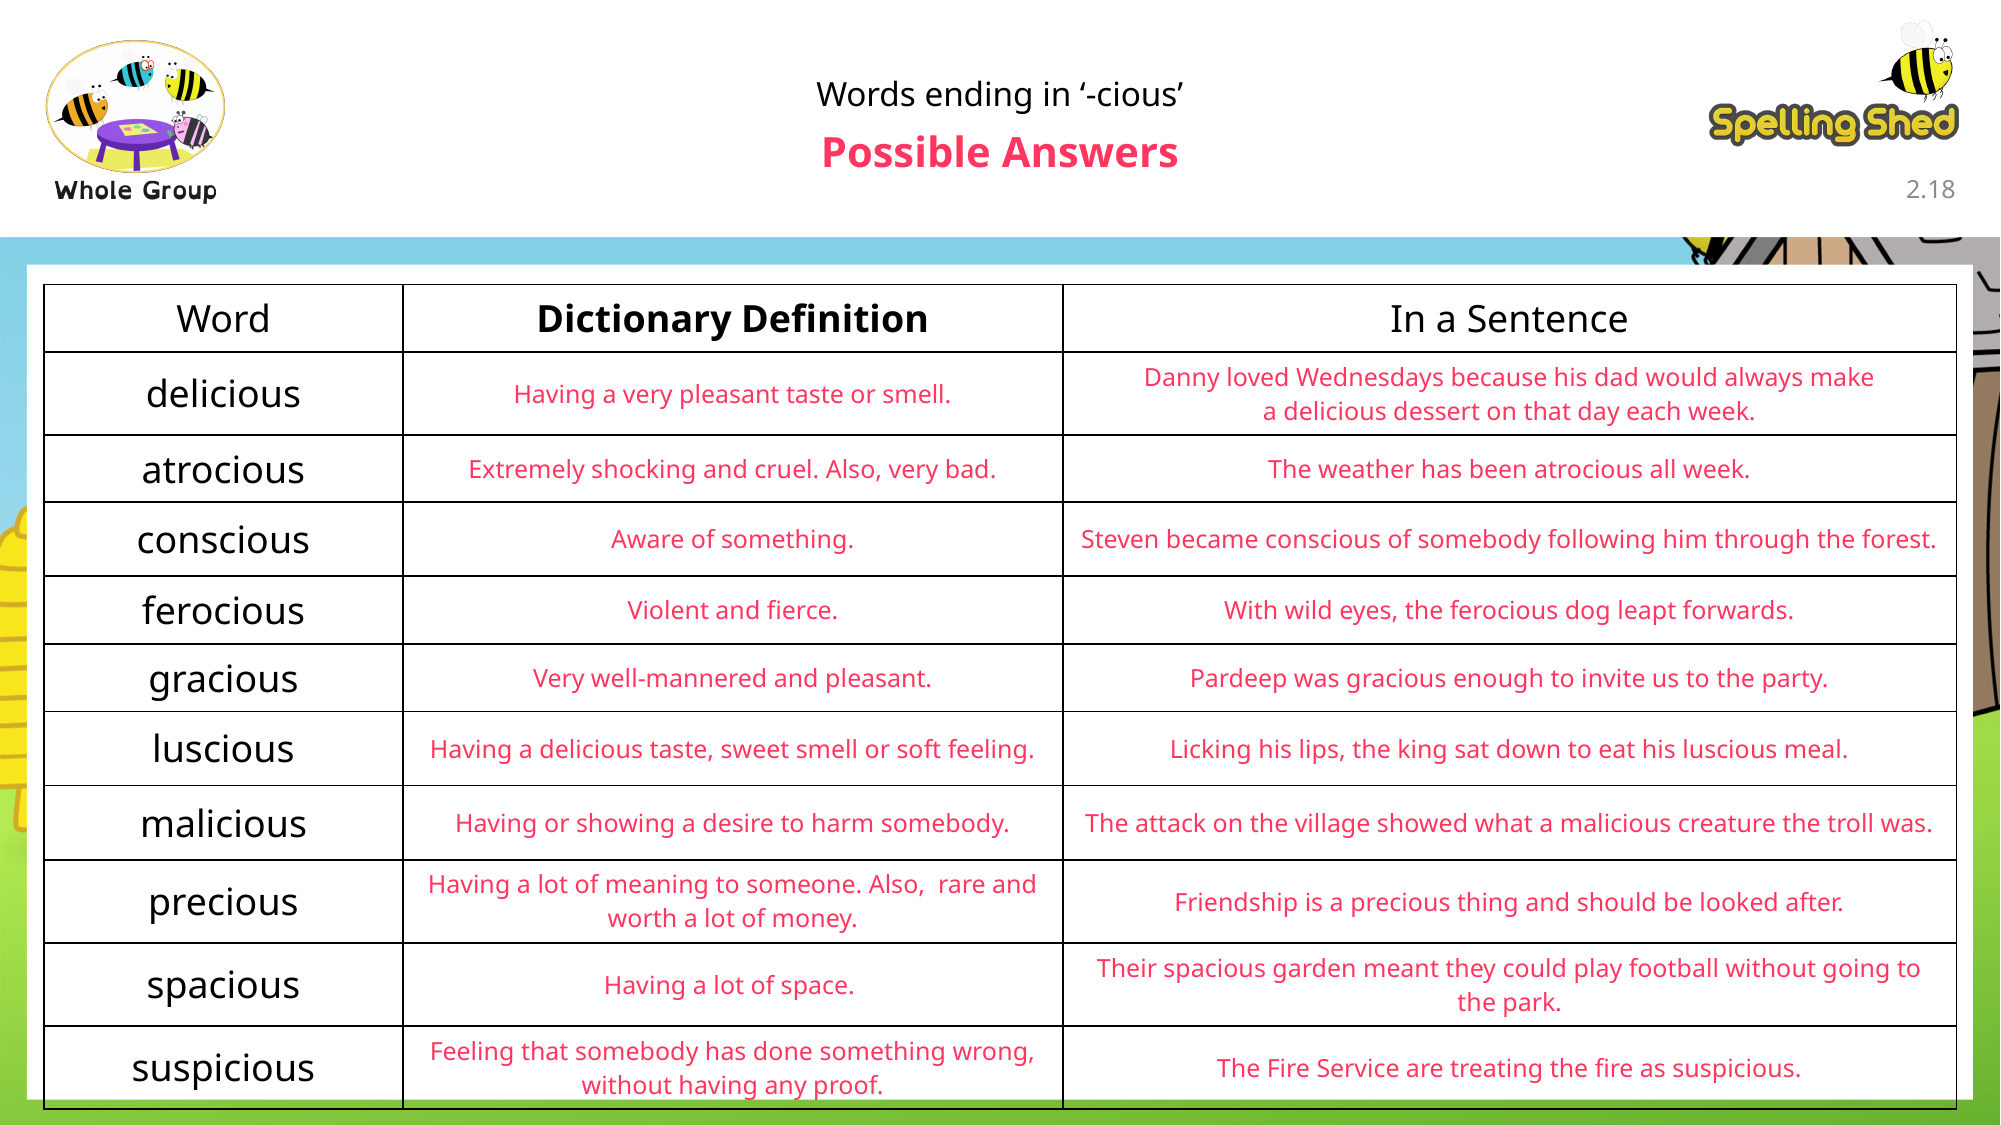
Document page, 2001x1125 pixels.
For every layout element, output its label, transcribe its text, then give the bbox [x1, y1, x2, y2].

table_cell Violent and fierce. [404, 577, 1062, 643]
table_header In a Sentence [1064, 285, 1956, 351]
table_cell malicious [45, 786, 402, 859]
table_cell Having a very pleasant taste or smell. [404, 353, 1062, 434]
table_cell Extremely shocking and cruel. Also, very bad. [404, 436, 1062, 501]
table_cell Steven became conscious of somebody following him through the forest. [1064, 503, 1956, 575]
table_cell atrocious [45, 436, 402, 501]
table_cell luscious [45, 712, 402, 785]
table_cell delicious [45, 353, 402, 434]
table_cell Friendship is a precious thing and should be looked after. [1064, 861, 1956, 942]
table_cell The weather has been atrocious all week. [1064, 436, 1956, 501]
table_cell Danny loved Wednesdays because his dad would always make a delicious dessert on that day each week. [1064, 353, 1956, 434]
table_cell Having a delicious taste, sweet smell or soft feeling. [404, 712, 1062, 785]
list Possible Answers [362, 124, 1638, 184]
table_cell Pardeep was gracious enough to invite us to the party. [1064, 645, 1956, 711]
list Words ending in ‘-cious’ [573, 69, 1427, 123]
table_cell The Fire Service are treating the fire as suspicious. [1064, 1027, 1956, 1108]
table_cell Aware of something. [404, 503, 1062, 575]
table_header Word [45, 285, 402, 351]
table_cell With wild eyes, the ferocious dog leapt forwards. [1064, 577, 1956, 643]
picture [45, 40, 225, 216]
table_cell ferocious [45, 577, 402, 643]
table_cell gracious [45, 645, 402, 711]
table_cell Their spacious garden meant they could play football without going to the park. [1064, 944, 1956, 1025]
table_cell suspicious [45, 1027, 402, 1108]
slide_number 2.17 [1876, 160, 1971, 221]
picture [0, 238, 2000, 1125]
table_cell Feeling that somebody has done something wrong, without having any proof. [404, 1027, 1062, 1108]
table_cell conscious [45, 503, 402, 575]
table_cell spacious [45, 944, 402, 1025]
picture [1697, 8, 1973, 156]
table_cell Licking his lips, the king sat down to eat his luscious meal. [1064, 712, 1956, 785]
table_cell Having a lot of meaning to someone. Also, rare and worth a lot of money. [404, 861, 1062, 942]
table_cell Very well-mannered and pleasant. [404, 645, 1062, 711]
table_cell Having a lot of space. [404, 944, 1062, 1025]
table_cell precious [45, 861, 402, 942]
table_cell Having or showing a desire to harm somebody. [404, 786, 1062, 859]
table_header Dictionary Definition [404, 285, 1062, 351]
table_cell The attack on the village showed what a malicious creature the troll was. [1064, 786, 1956, 859]
